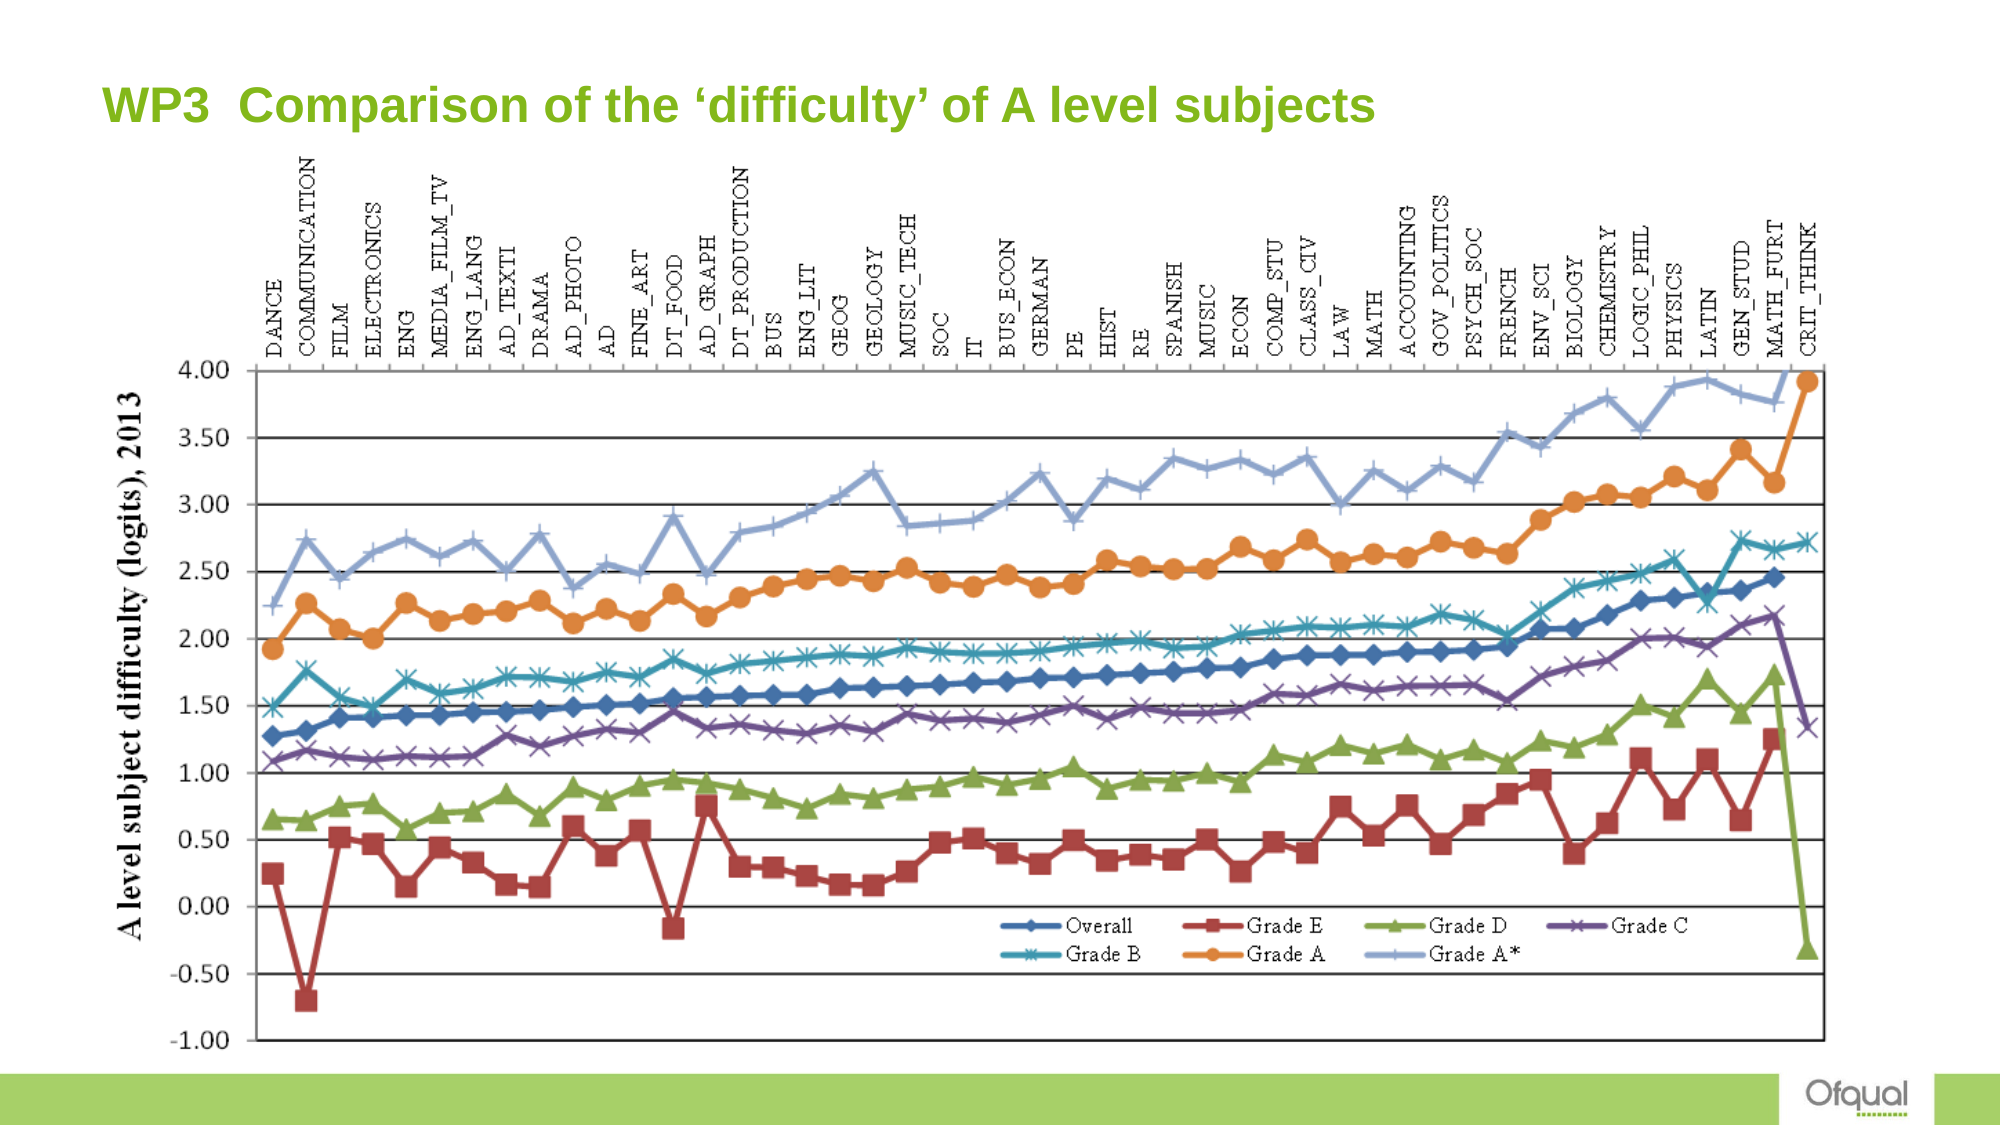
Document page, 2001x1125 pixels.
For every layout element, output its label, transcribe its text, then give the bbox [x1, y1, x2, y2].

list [101, 148, 1839, 1059]
picture [0, 0, 2000, 1125]
title WP3 Comparison of the ‘difficulty’ of A level subjects [102, 66, 1886, 149]
